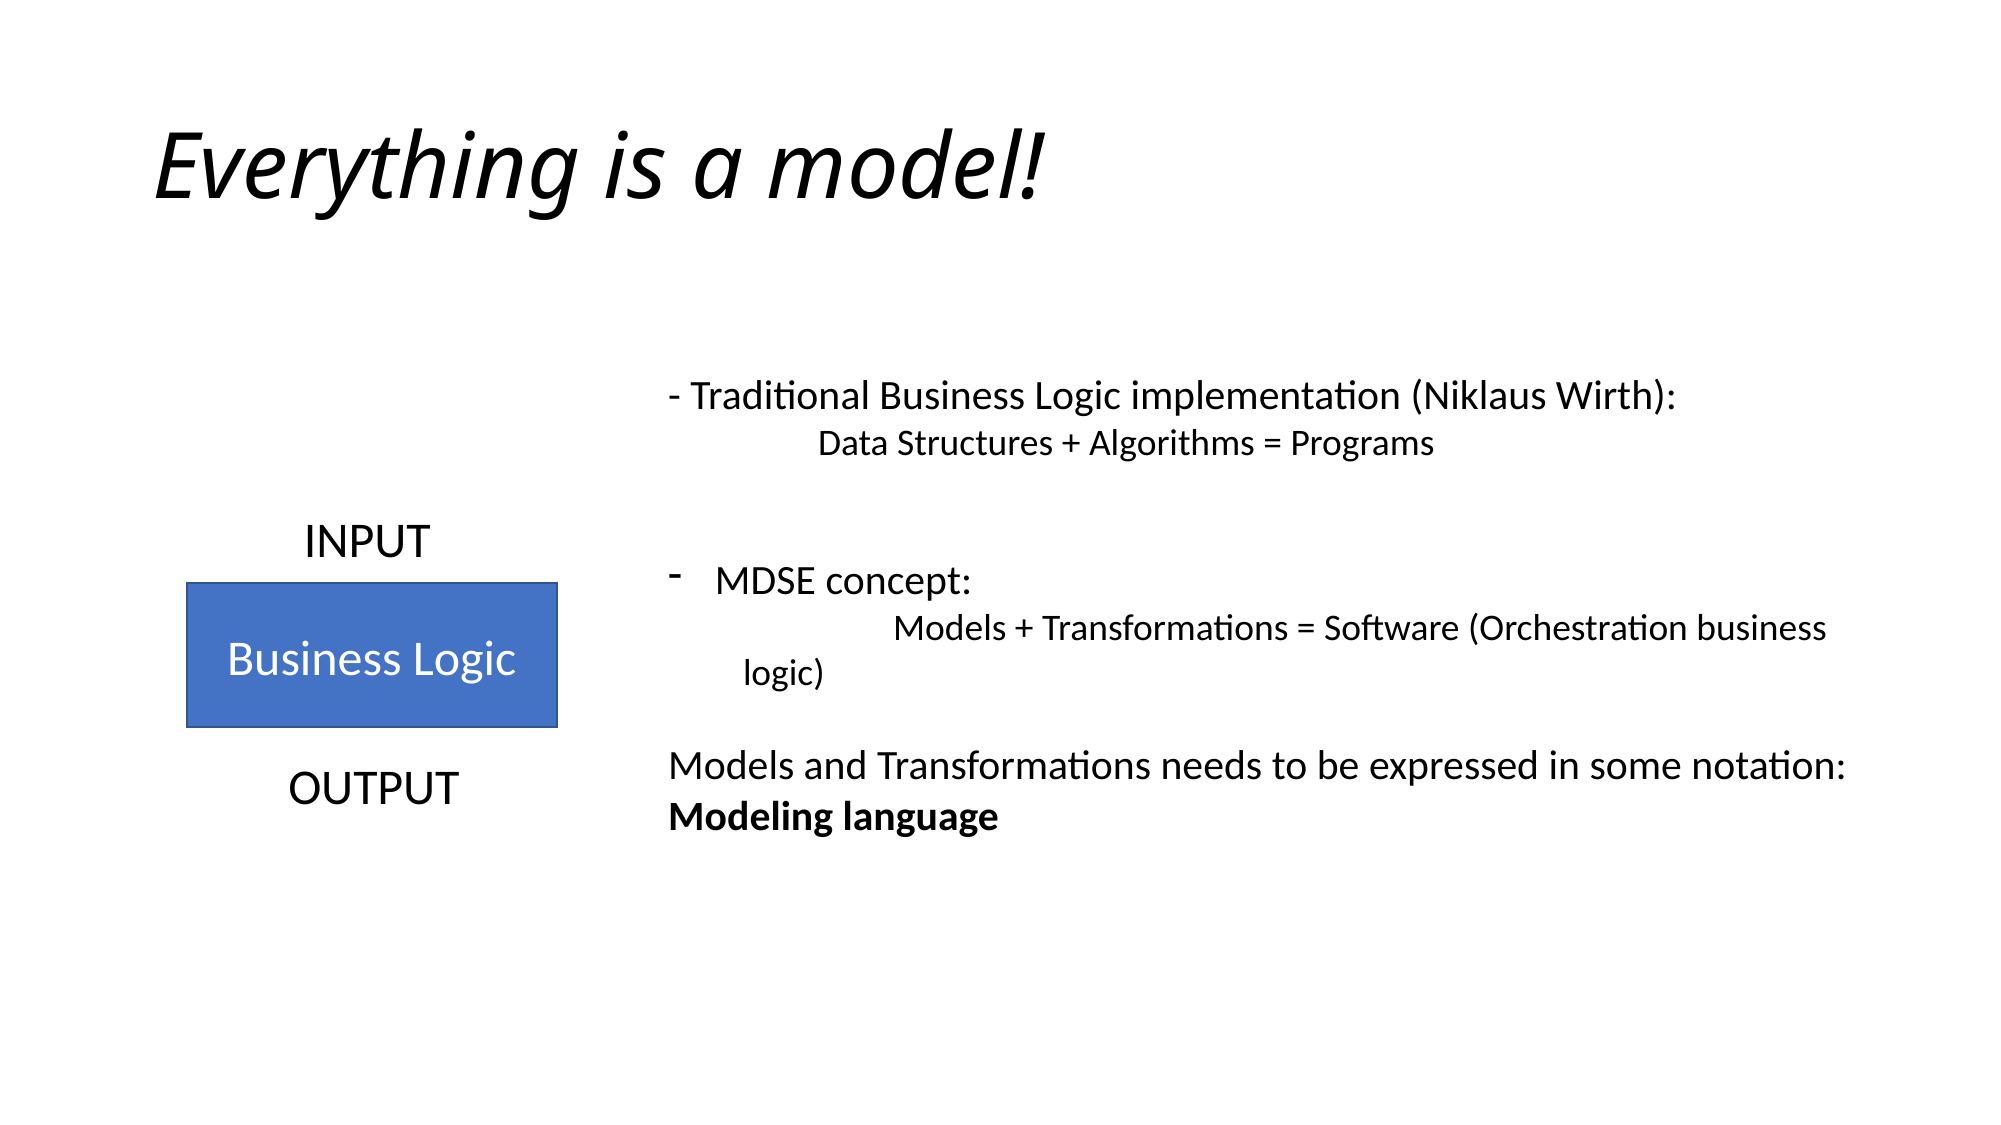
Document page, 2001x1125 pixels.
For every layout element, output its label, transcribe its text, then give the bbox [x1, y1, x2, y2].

title Everything is a model! [137, 59, 1863, 278]
text_box - Traditional Business Logic implementation (Niklaus Wirth): Data Structures + Algorithms = Programs MDSE concept: Models + Transformations = Software (Orchestration business logic) Models and Transformations needs to be expressed in some notation: Modeling language [653, 360, 1863, 846]
text_box OUTPUT [273, 747, 509, 823]
text_box Business Logic [186, 582, 558, 728]
text_box INPUT [289, 500, 455, 575]
